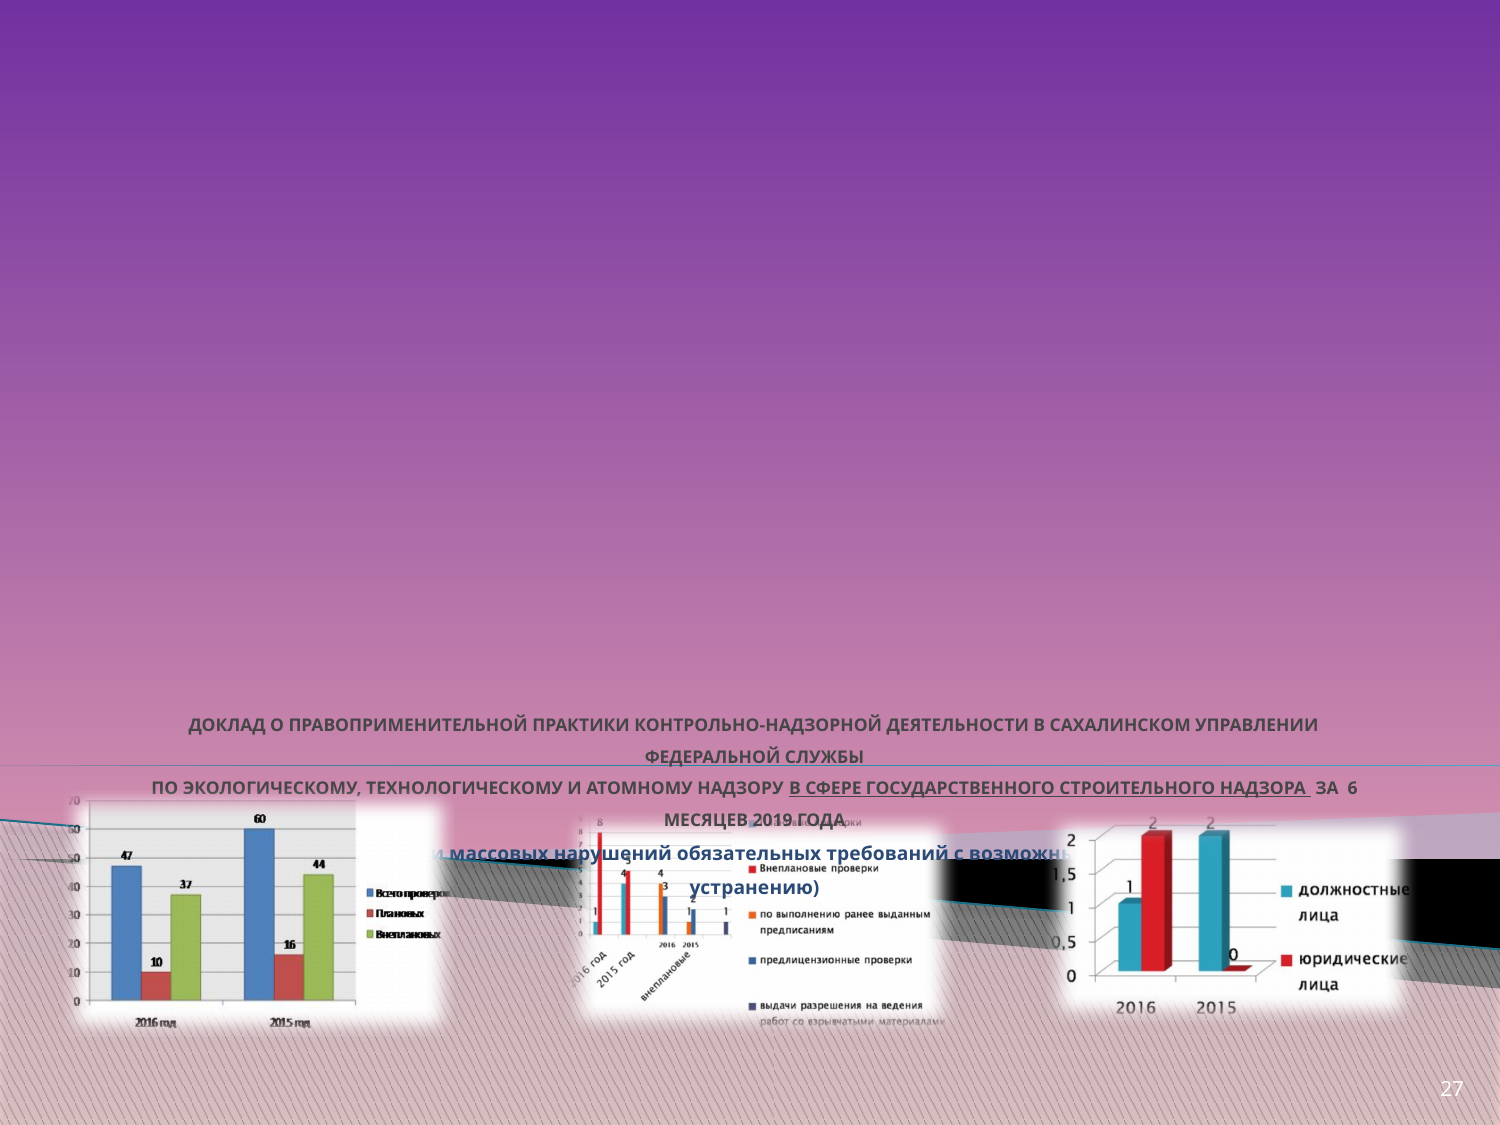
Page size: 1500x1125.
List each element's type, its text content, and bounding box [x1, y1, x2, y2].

title ДОКЛАД О ПРАВОПРИМЕНИТЕЛЬНОЙ ПРАКТИКИ КОНТРОЛЬНО-НАДЗОРНОЙ ДЕЯТЕЛЬНОСТИ В САХАЛИНСКОМ УПРАВЛЕНИИ ФЕДЕРАЛЬНОЙ СЛУЖБЫ ПО ЭКОЛОГИЧЕСКОМУ, ТЕХНОЛОГИЧЕСКОМУ И АТОМНОМУ НАДЗОРУ В СФЕРЕ ГОСУДАРСТВЕННОГО СТРОИТЕЛЬНОГО НАДЗОРА ЗА 6 МЕСЯЦЕВ 2019 ГОДА (со статистикой типовых и массовых нарушений обязательных требований с возможными мероприятиями по их устранению) [117, 656, 1393, 957]
picture [1042, 808, 1500, 1029]
slide_number 27 [1418, 1051, 1479, 1112]
picture [5, 784, 460, 1044]
picture [562, 808, 960, 1038]
